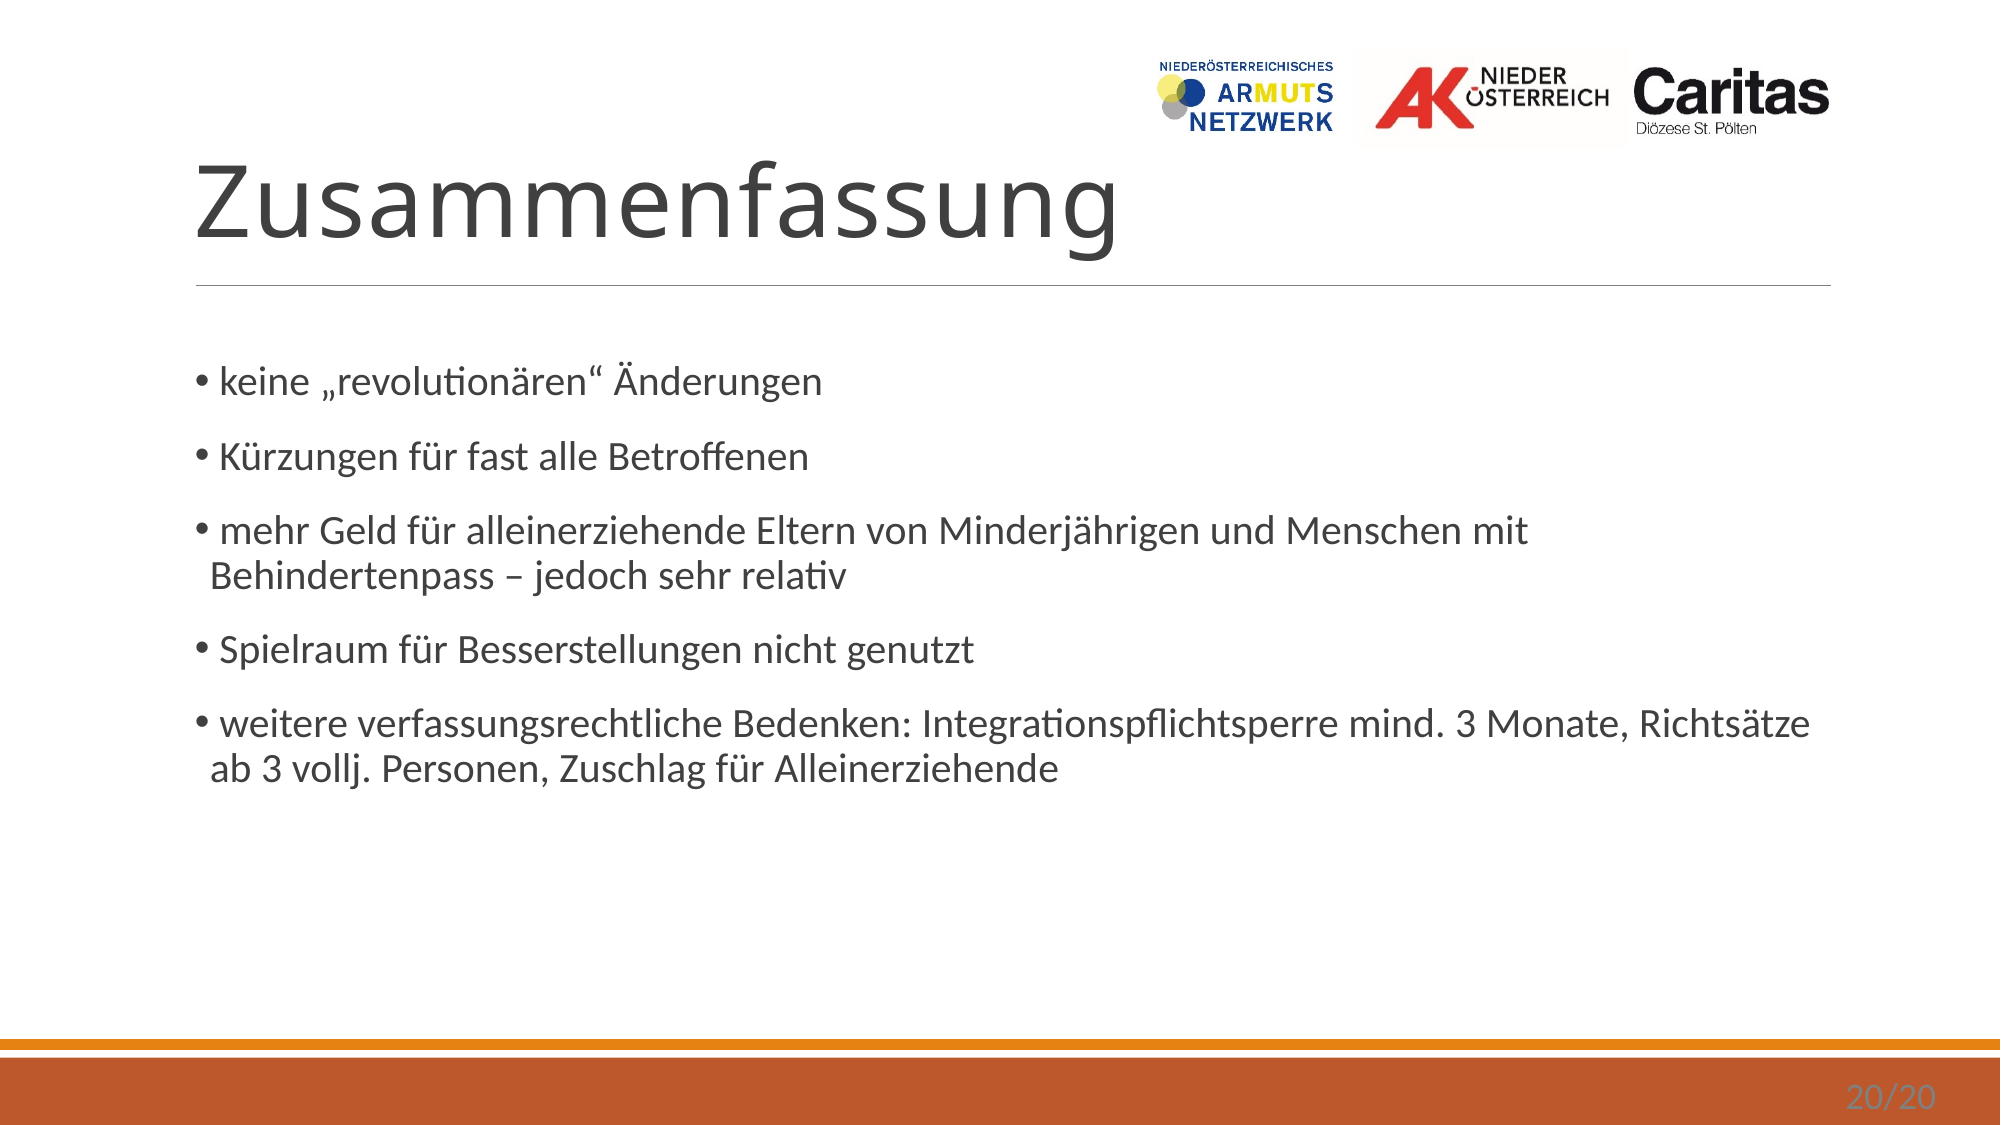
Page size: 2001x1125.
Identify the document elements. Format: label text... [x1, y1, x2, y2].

list keine „revolutionären“ Änderungen Kürzungen für fast alle Betroffenen mehr Geld für alleinerziehende Eltern von Minderjährigen und Menschen mit Behindertenpass – jedoch sehr relativ Spielraum für Besserstellungen nicht genutzt weitere verfassungsrechtliche Bedenken: Integrationspflichtsperre mind. 3 Monate, Richtsätze ab 3 vollj. Personen, Zuschlag für Alleinerziehende [180, 352, 1830, 1013]
title Zusammenfassung [180, 47, 1830, 285]
